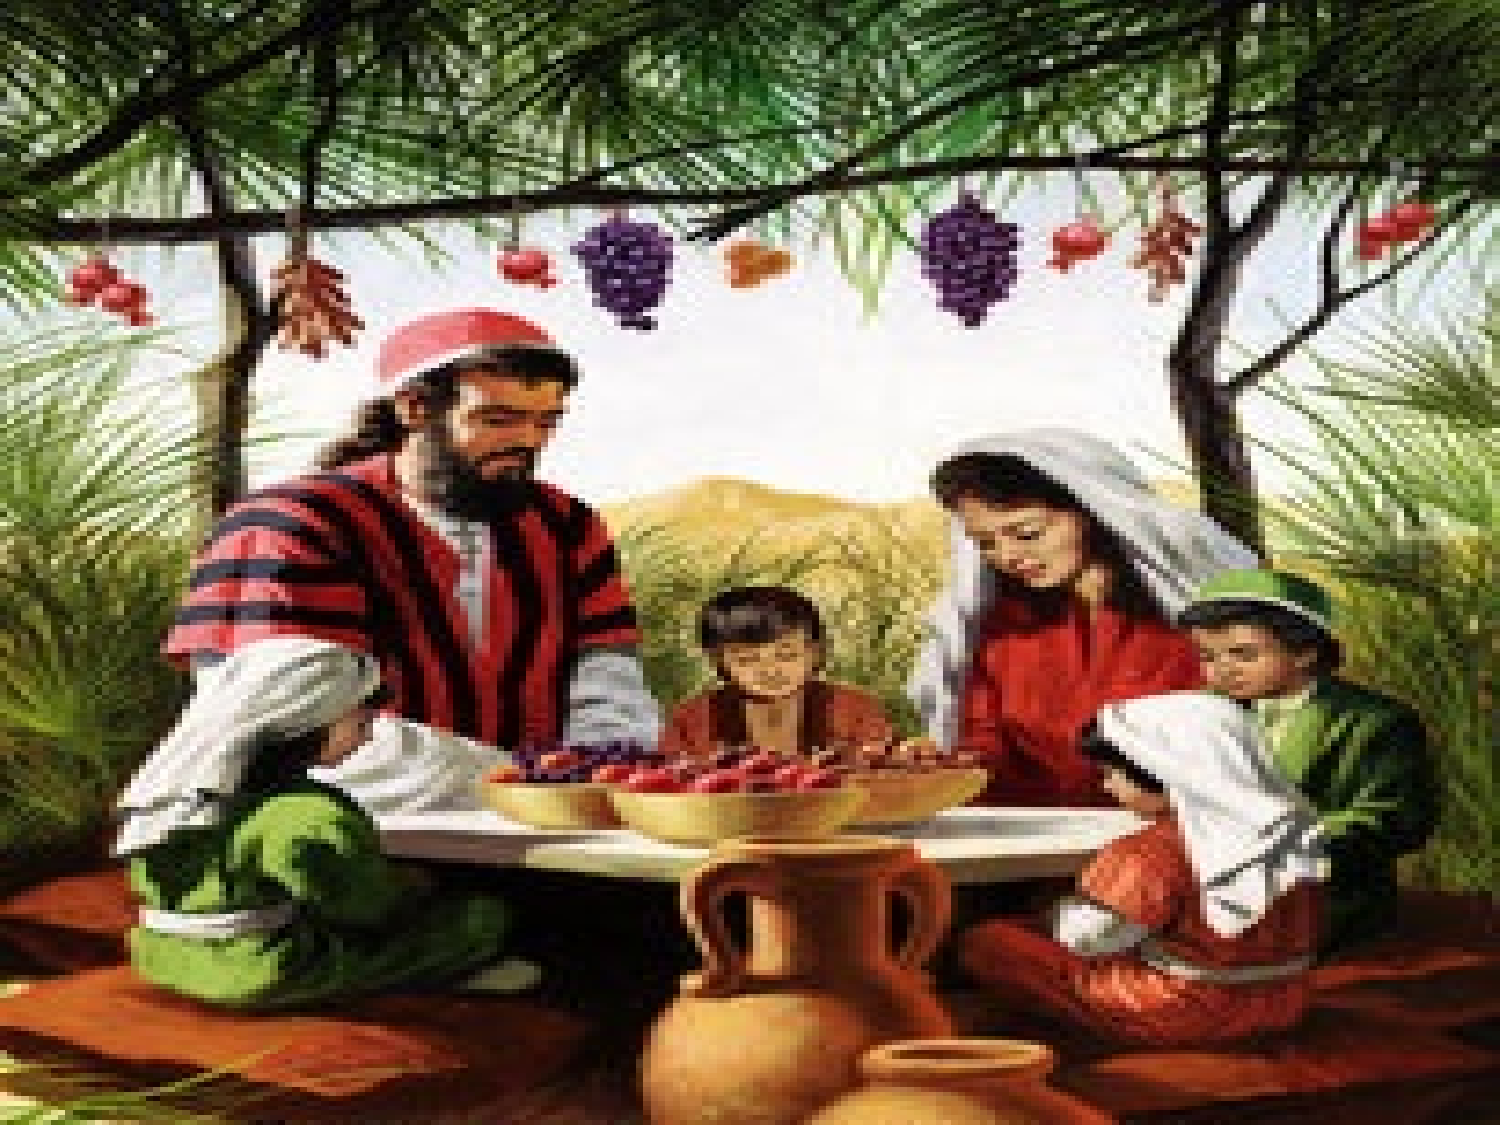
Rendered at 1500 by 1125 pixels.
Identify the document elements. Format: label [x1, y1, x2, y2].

list [0, 0, 1500, 1125]
